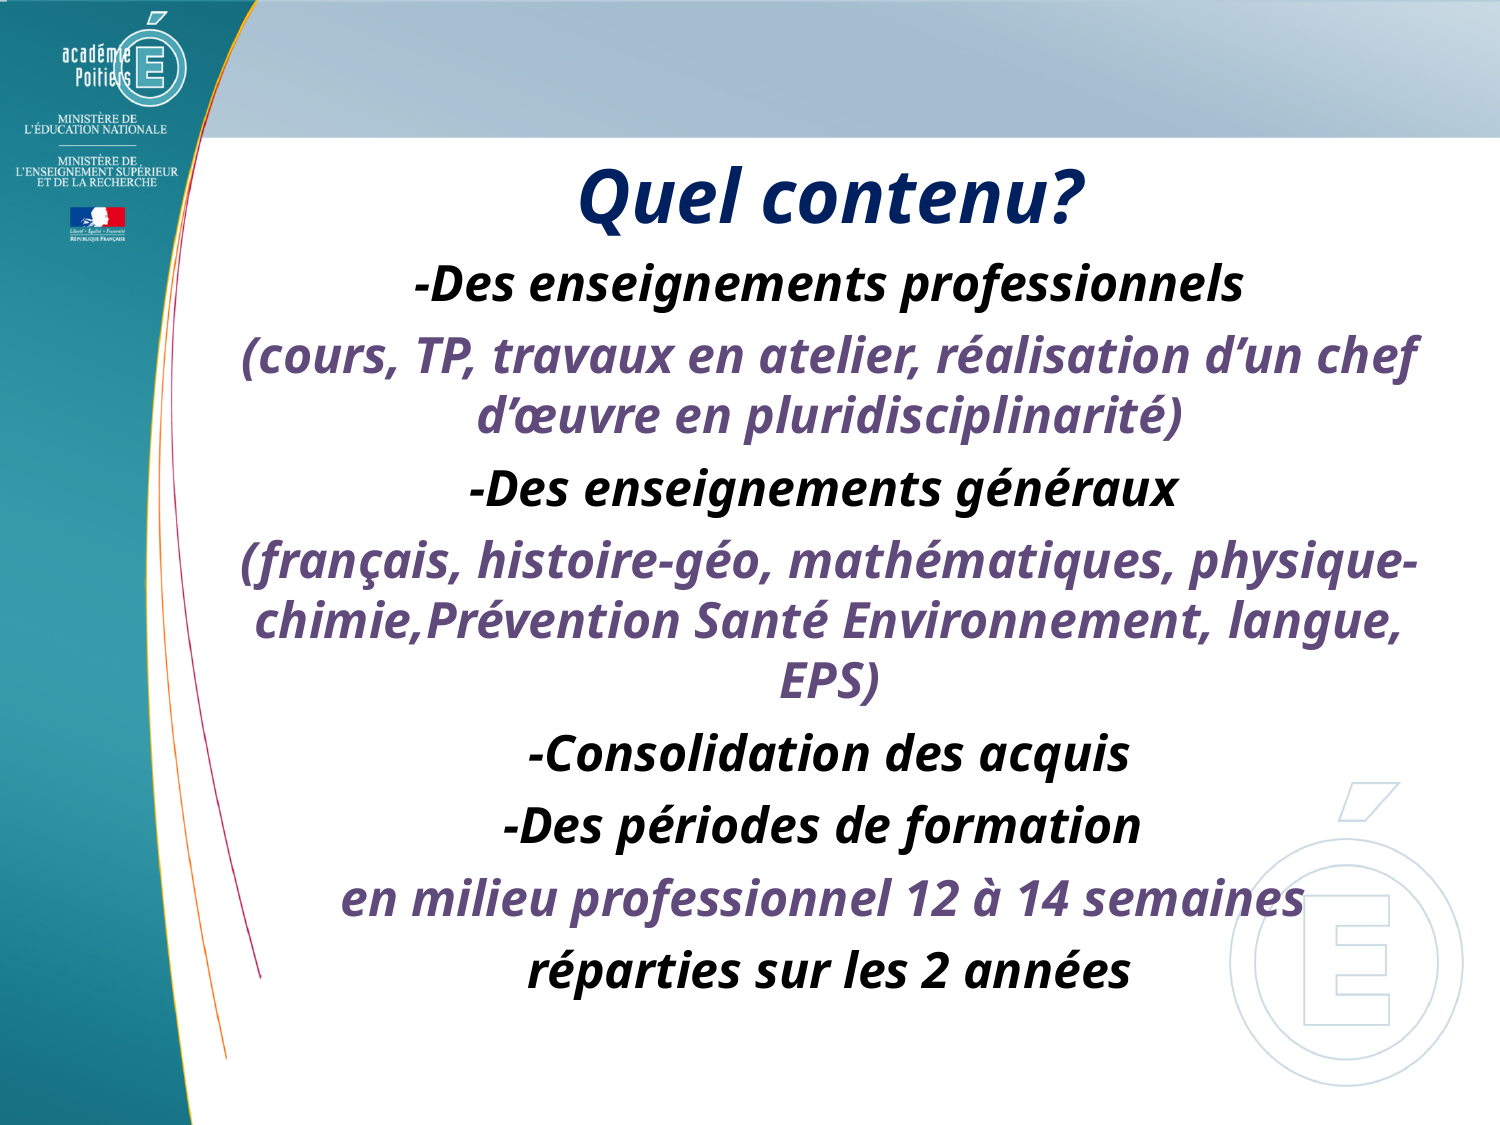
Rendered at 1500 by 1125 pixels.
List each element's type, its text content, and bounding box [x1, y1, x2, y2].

subtitle Quel contenu? -Des enseignements professionnels (cours, TP, travaux en atelier, réalisation d’un chef d’œuvre en pluridisciplinarité) -Des enseignements généraux (français, histoire-géo, mathématiques, physique-chimie,Prévention Santé Environnement, langue, EPS) -Consolidation des acquis -Des périodes de formation en milieu professionnel 12 à 14 semaines réparties sur les 2 années [225, 149, 1436, 1059]
title [112, 149, 225, 161]
picture [0, 0, 1500, 1125]
